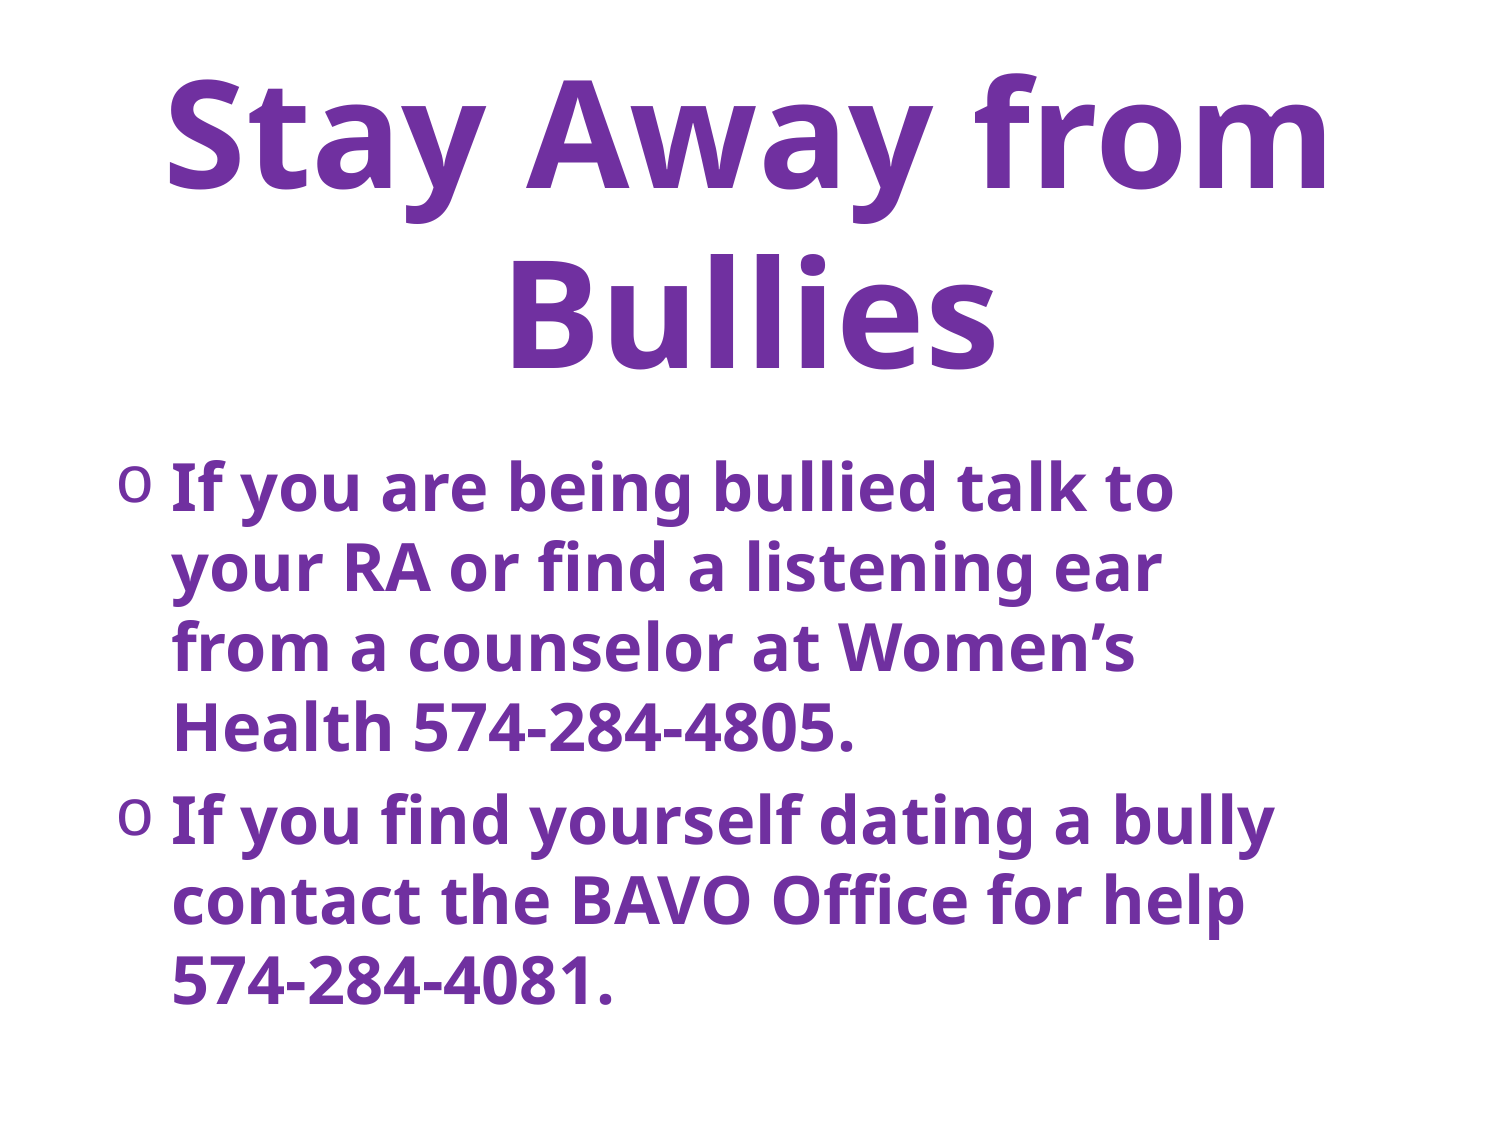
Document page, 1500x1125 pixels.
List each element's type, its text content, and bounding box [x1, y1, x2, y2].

list If you are being bullied talk to your RA or find a listening ear from a counselor at Women’s Health 574-284-4805. If you find yourself dating a bully contact the BAVO Office for help 574-284-4081. [99, 437, 1338, 1063]
title Stay Away from Bullies [74, 124, 1426, 313]
